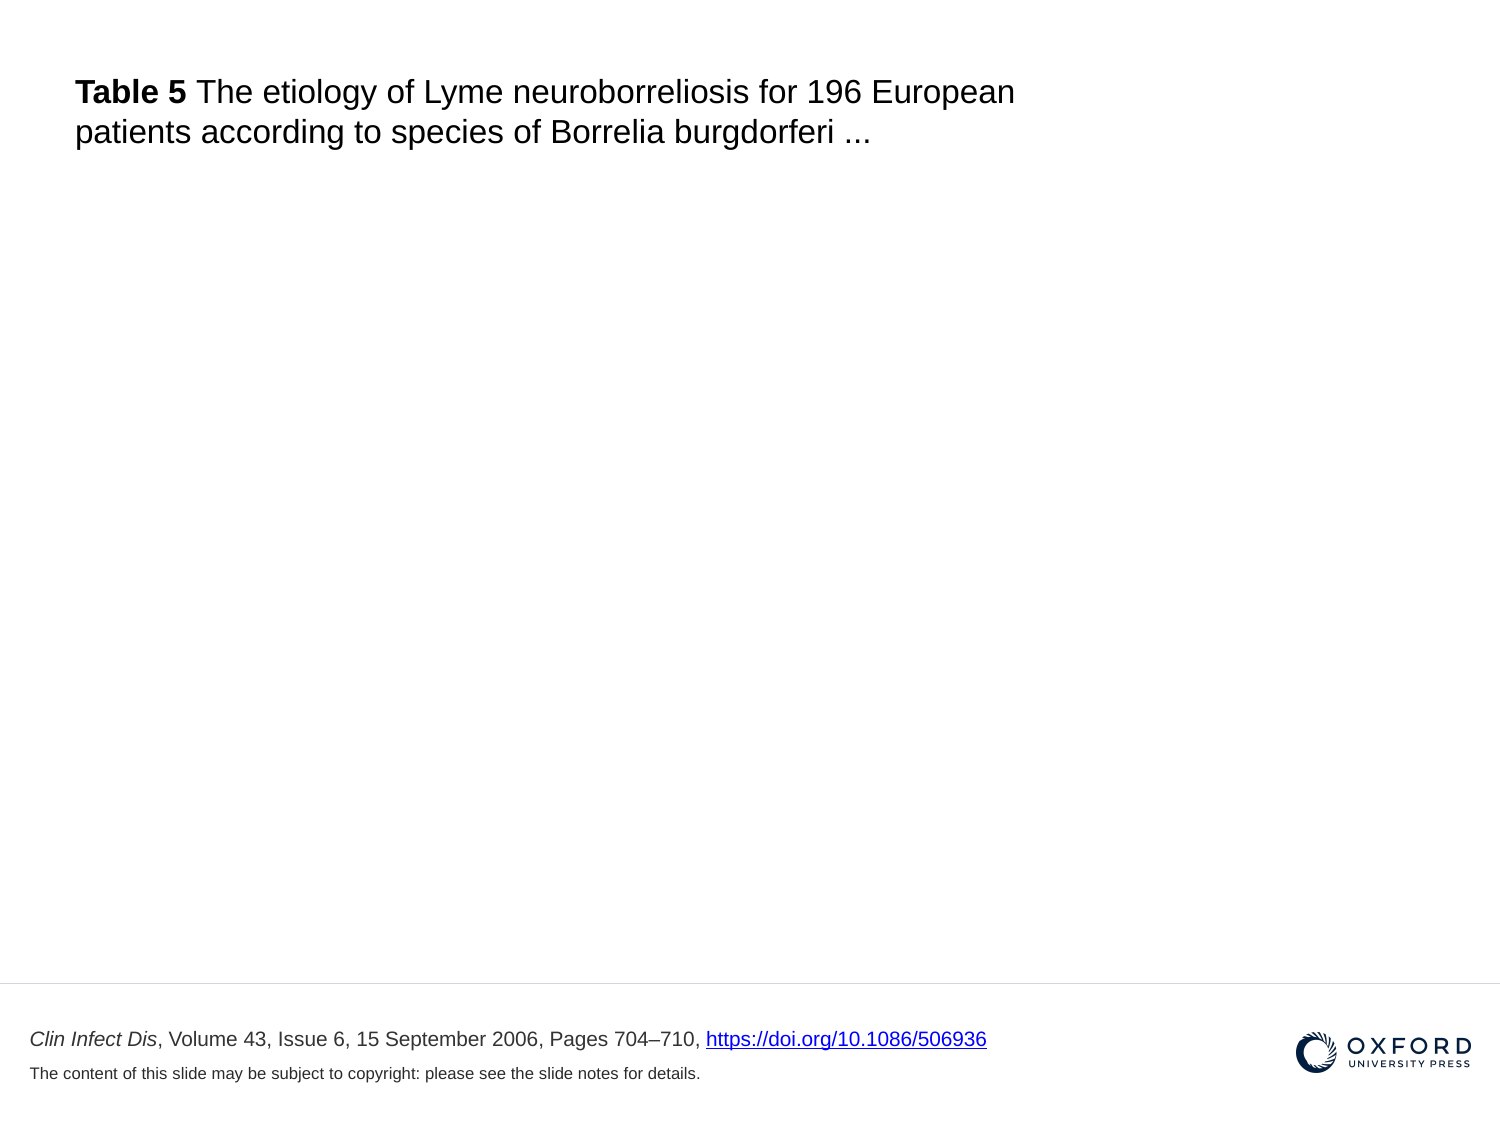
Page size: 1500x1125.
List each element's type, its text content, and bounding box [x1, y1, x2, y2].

picture [1296, 1032, 1471, 1073]
title Table 5 The etiology of Lyme neuroborreliosis for 196 European patients according to species of Borrelia burgdorferi ... [75, 69, 1078, 171]
footer Clin Infect Dis, Volume 43, Issue 6, 15 September 2006, Pages 704–710, https://doi.org/10.1086/506936 The content of this slide may be subject to copyright: please see the slide notes for details. [0, 983, 1260, 1125]
